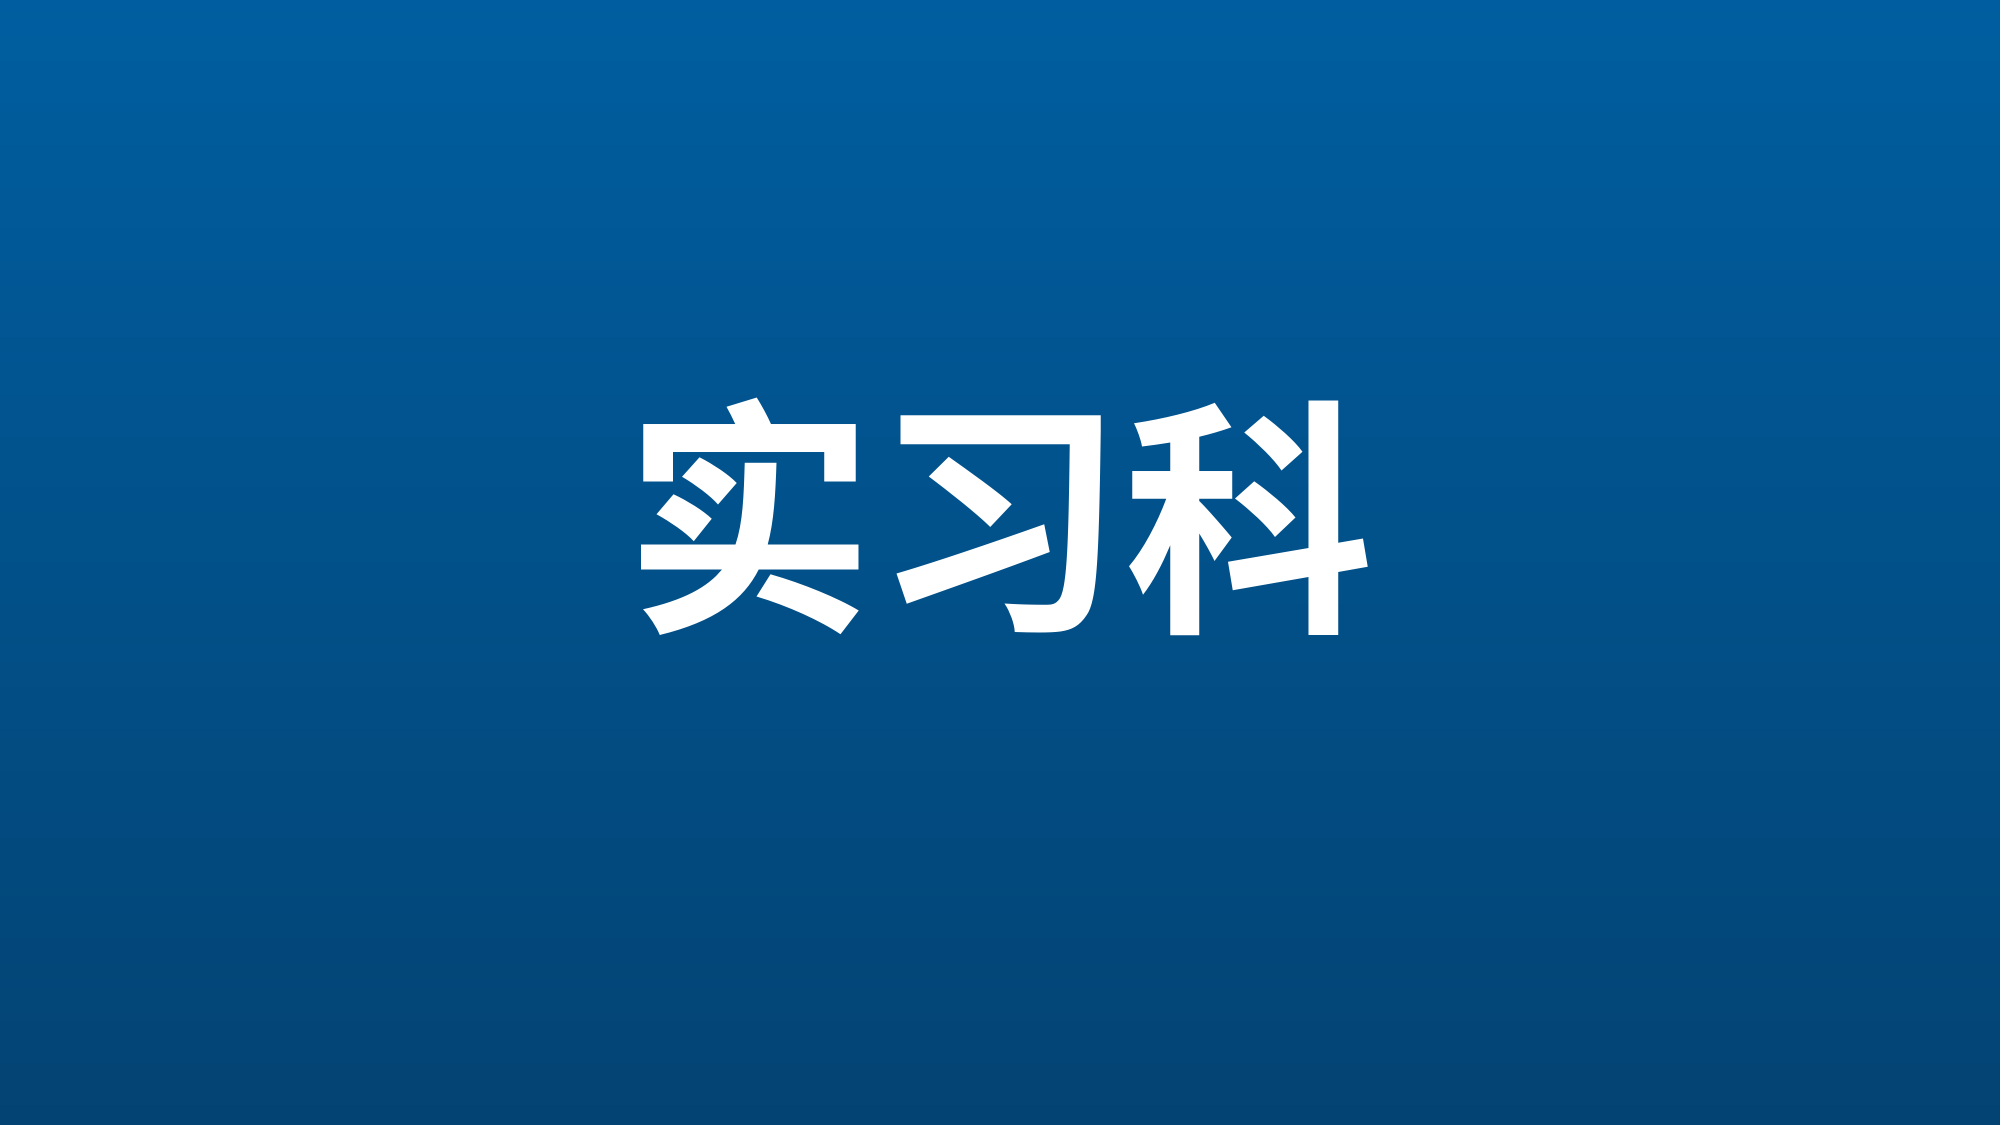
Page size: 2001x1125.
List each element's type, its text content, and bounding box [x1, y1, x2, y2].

title 实习科 [249, 279, 1750, 671]
